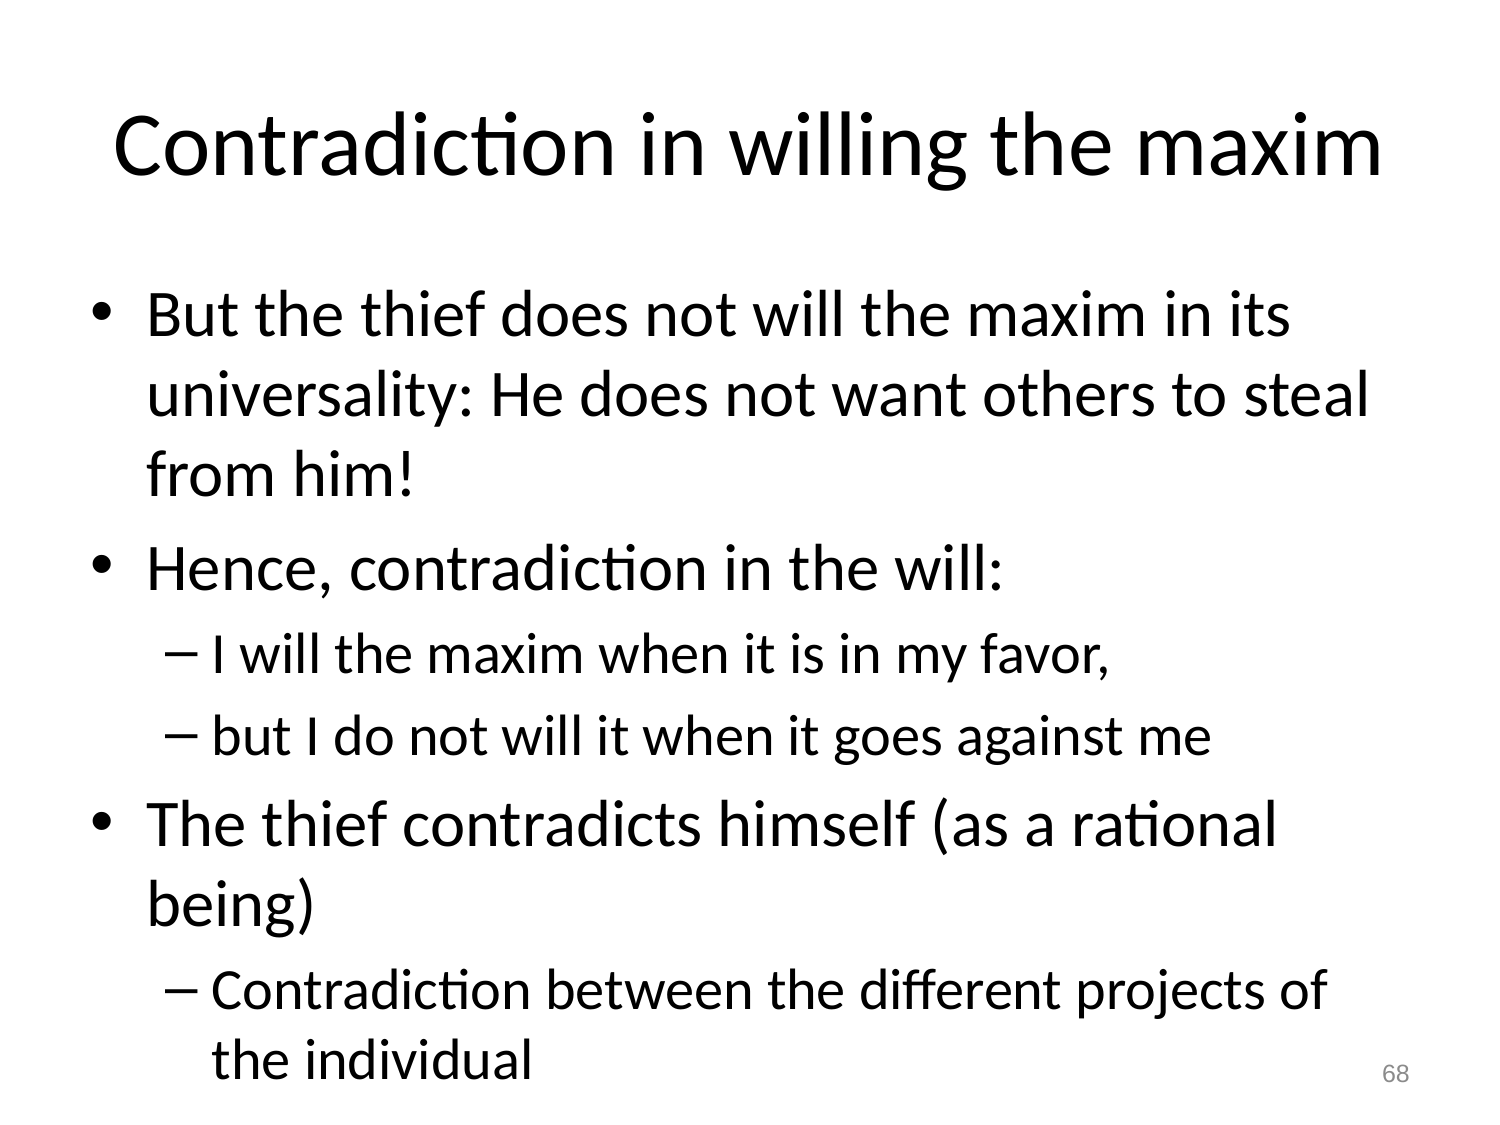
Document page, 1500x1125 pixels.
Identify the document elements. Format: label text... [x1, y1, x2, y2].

list But the thief does not will the maxim in its universality: He does not want others to steal from him! Hence, contradiction in the will: I will the maxim when it is in my favor, but I do not will it when it goes against me The thief contradicts himself (as a rational being) Contradiction between the different projects of the individual [75, 262, 1425, 1005]
slide_number 68 [1074, 1042, 1425, 1103]
title Contradiction in willing the maxim [75, 45, 1425, 233]
